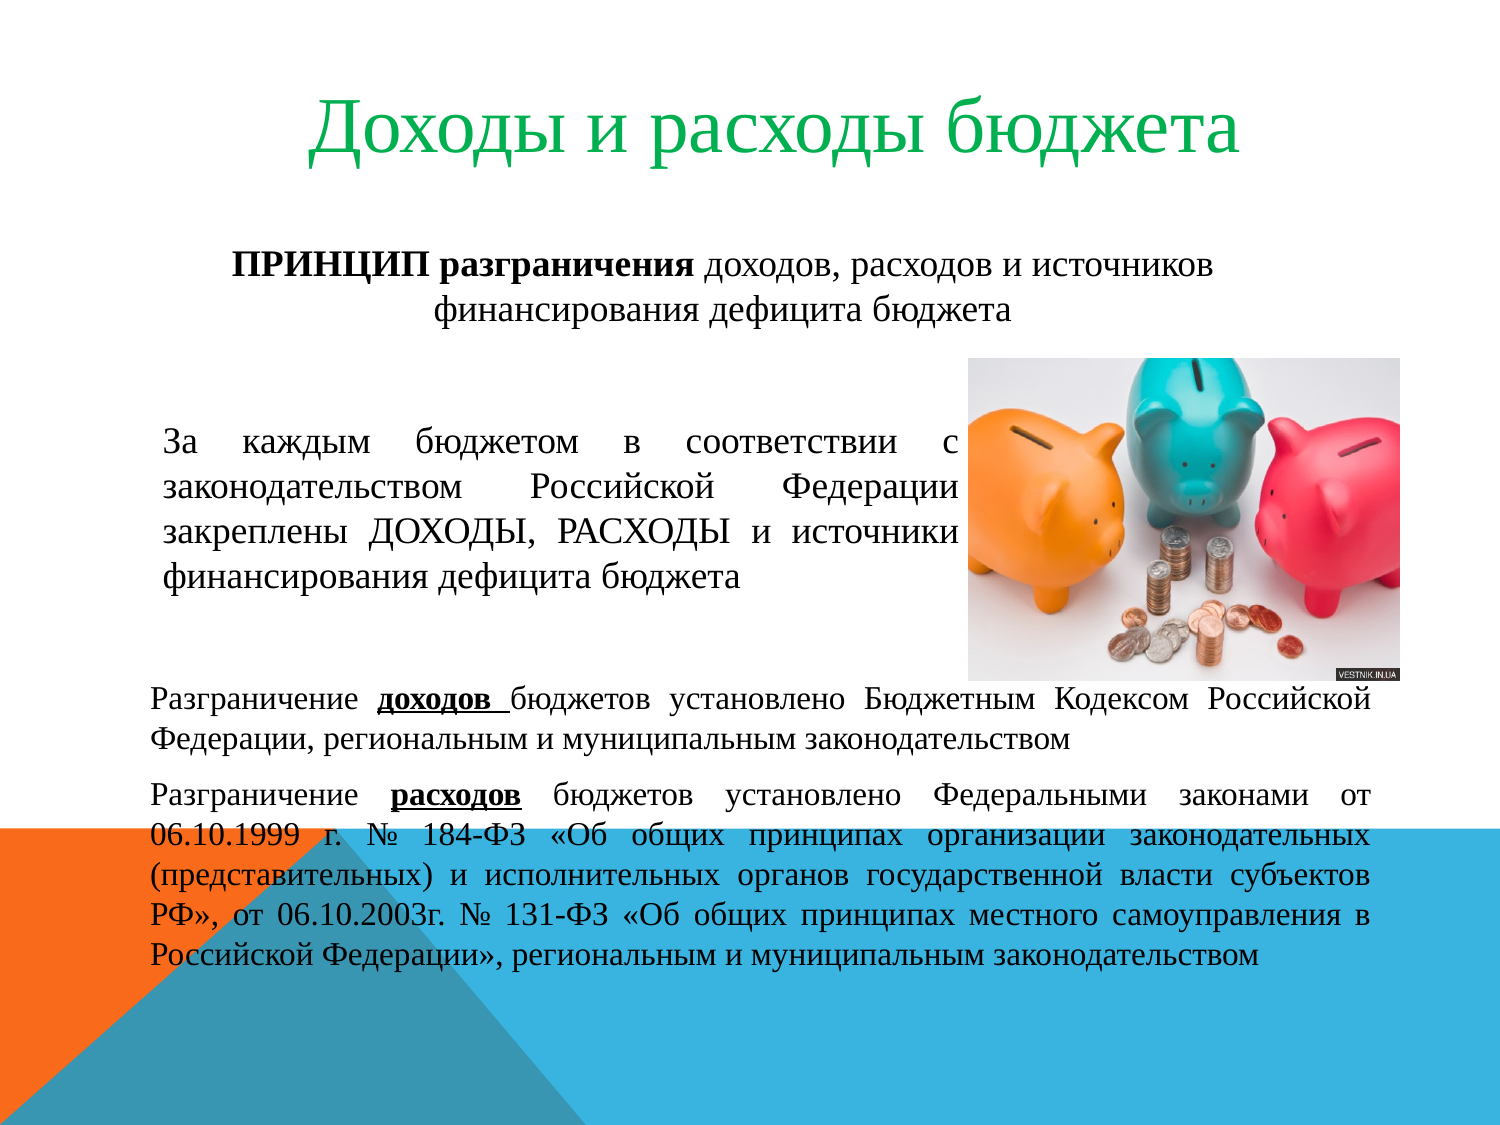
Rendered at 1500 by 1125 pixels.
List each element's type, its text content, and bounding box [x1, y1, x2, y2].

picture [968, 357, 1400, 681]
text_box За каждым бюджетом в соответствии с законодательством Российской Федерации закреплены ДОХОДЫ, РАСХОДЫ и источники финансирования дефицита бюджета [147, 408, 963, 604]
text_box ПРИНЦИП разграничения доходов, расходов и источников финансирования дефицита бюджета [150, 231, 1296, 337]
text_box Доходы и расходы бюджета [218, 66, 1331, 254]
text_box Разграничение доходов бюджетов установлено Бюджетным Кодексом Российской Федерации, региональным и муниципальным законодательством Разграничение расходов бюджетов установлено Федеральными законами от 06.10.1999 г. № 184-ФЗ «Об общих принципах организации законодательных (представительных) и исполнительных органов государственной власти субъектов РФ», от 06.10.2003г. № 131-ФЗ «Об общих принципах местного самоуправления в Российской Федерации», региональным и муниципальным законодательством [135, 668, 1388, 980]
